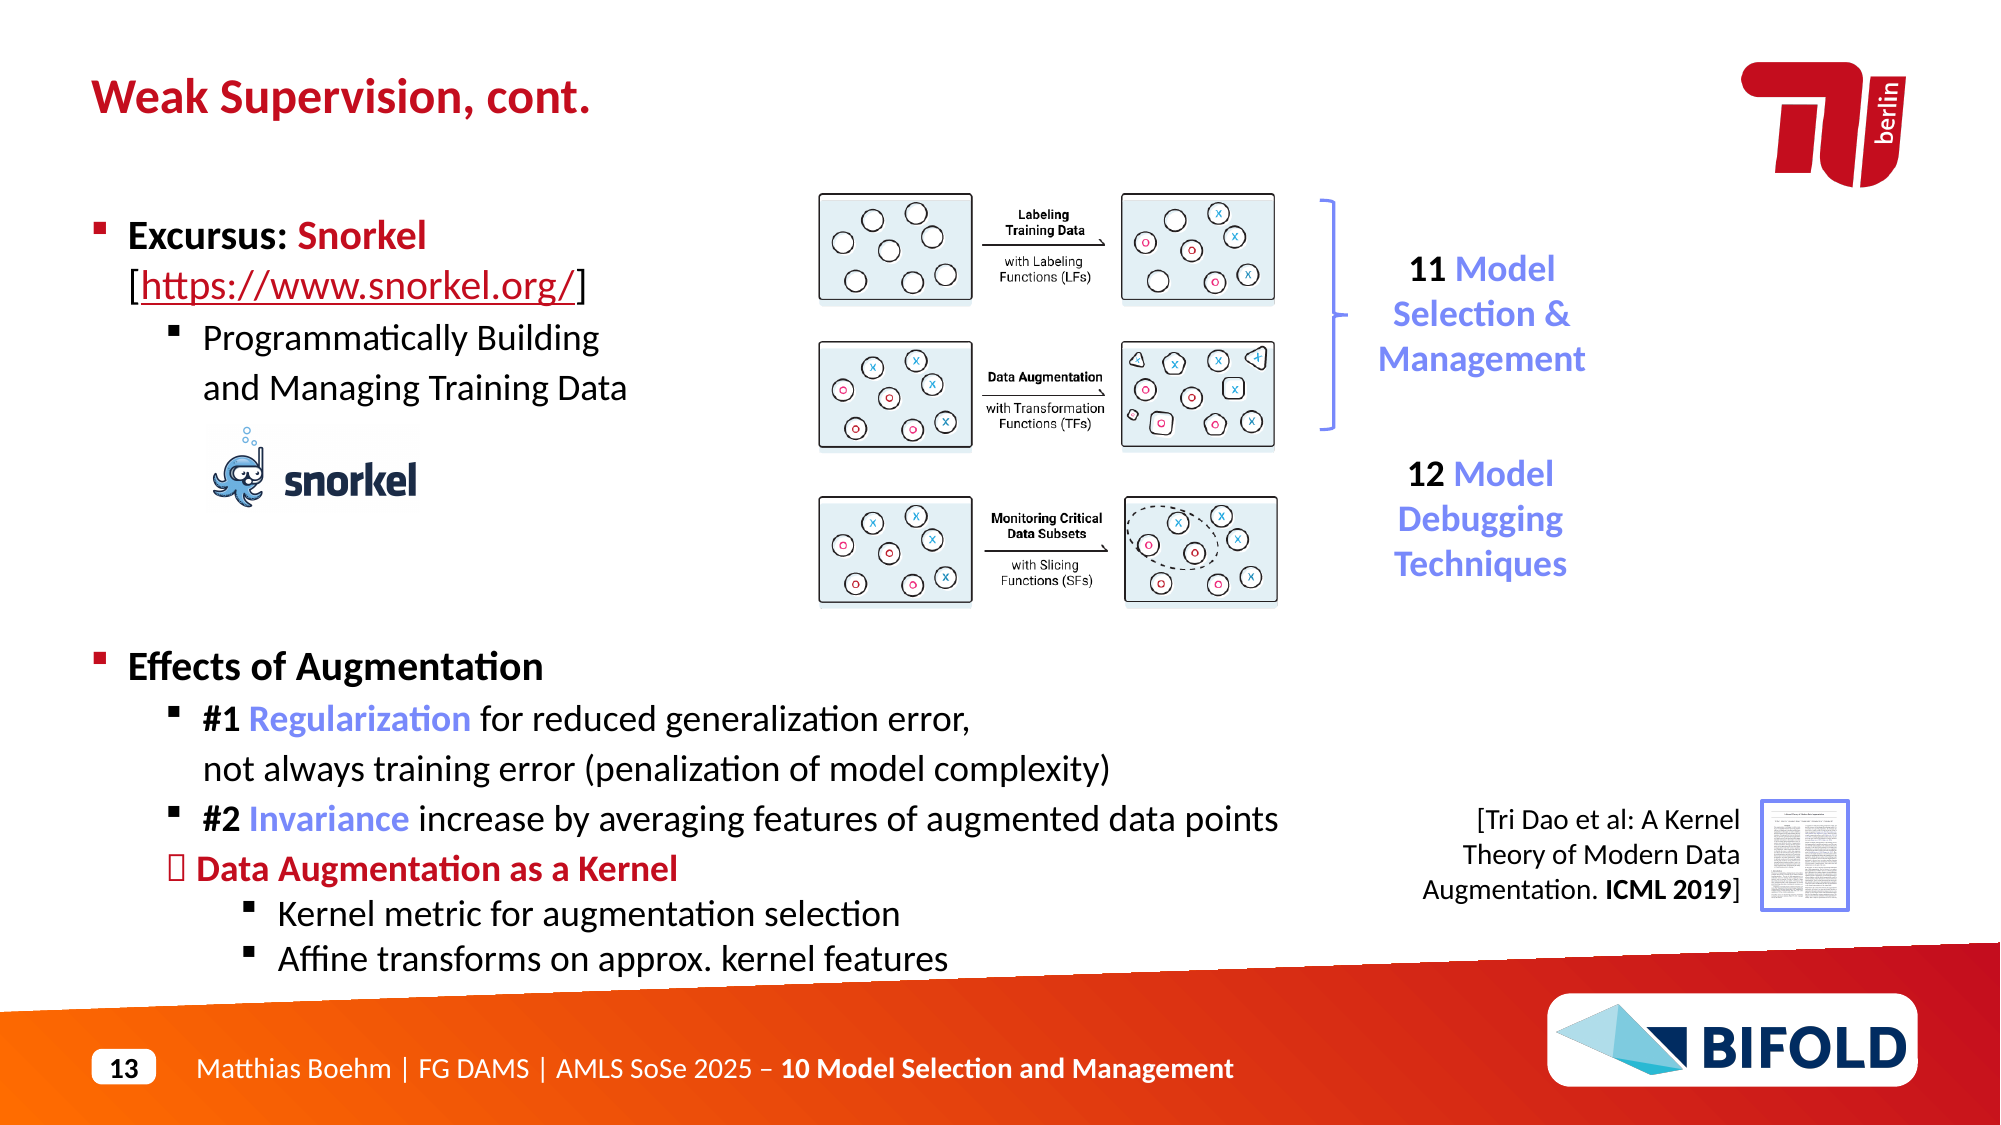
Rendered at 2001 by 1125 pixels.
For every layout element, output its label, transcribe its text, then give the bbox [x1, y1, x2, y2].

picture [1741, 62, 1906, 188]
picture [1764, 802, 1846, 908]
picture [206, 424, 420, 513]
list Excursus: Snorkel [https://www.snorkel.org/] Programmatically Building and Managing Training Data Effects of Augmentation #1 Regularization for reduced generalization error, not always training error (penalization of model complexity) #2 Invariance increase by averaging features of augmented data points  Data Augmentation as a Kernel Kernel metric for augmentation selection Affine transforms on approx. kernel features [90, 208, 1908, 948]
picture [1556, 1004, 1906, 1075]
text_box [1319, 199, 1348, 431]
text_box 12 Model Debugging Techniques [1358, 441, 1603, 592]
text_box [Tri Dao et al: A Kernel Theory of Modern Data Augmentation. ICML 2019] [1412, 793, 1741, 913]
picture [815, 193, 1278, 609]
text_box 11 Model Selection & Management [1360, 237, 1605, 387]
list Weak Supervision, cont. [91, 65, 1455, 183]
